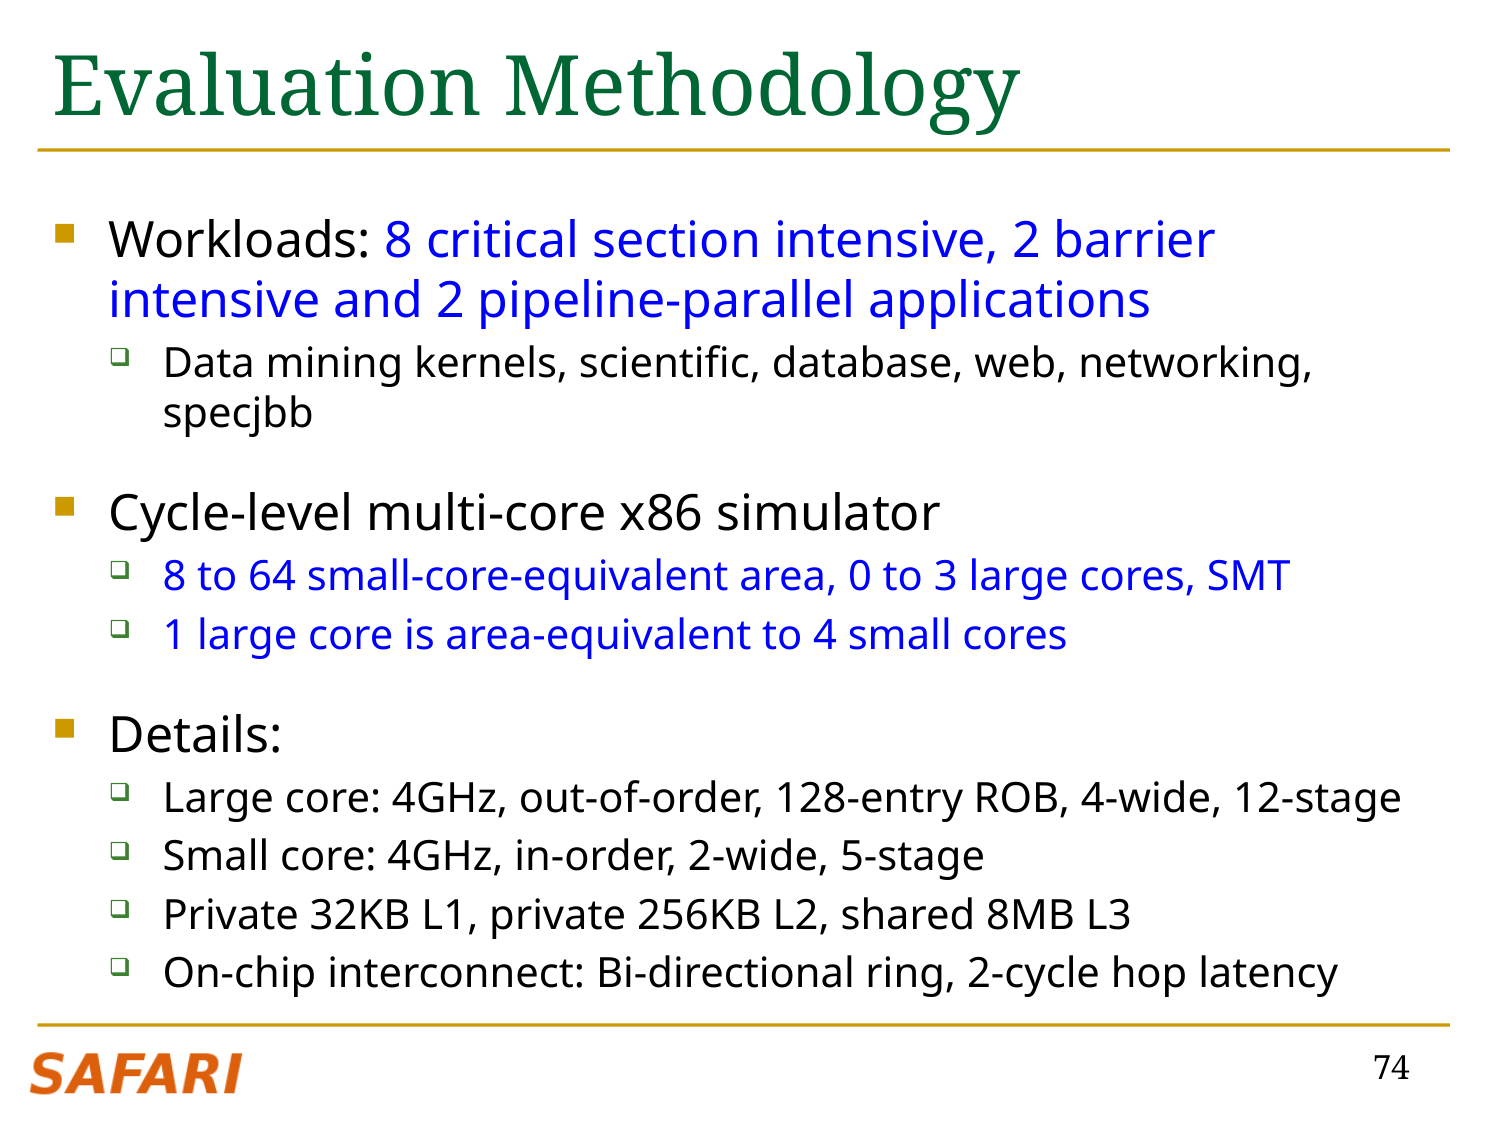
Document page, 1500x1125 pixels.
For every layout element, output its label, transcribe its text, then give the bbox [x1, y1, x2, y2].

slide_number 74 [1074, 1023, 1426, 1100]
title Evaluation Methodology [37, 24, 1500, 175]
picture [28, 1042, 250, 1107]
list Workloads: 8 critical section intensive, 2 barrier intensive and 2 pipeline-parallel applications Data mining kernels, scientific, database, web, networking, specjbb Cycle-level multi-core x86 simulator 8 to 64 small-core-equivalent area, 0 to 3 large cores, SMT 1 large core is area-equivalent to 4 small cores Details: Large core: 4GHz, out-of-order, 128-entry ROB, 4-wide, 12-stage Small core: 4GHz, in-order, 2-wide, 5-stage Private 32KB L1, private 256KB L2, shared 8MB L3 On-chip interconnect: Bi-directional ring, 2-cycle hop latency [37, 200, 1450, 1025]
